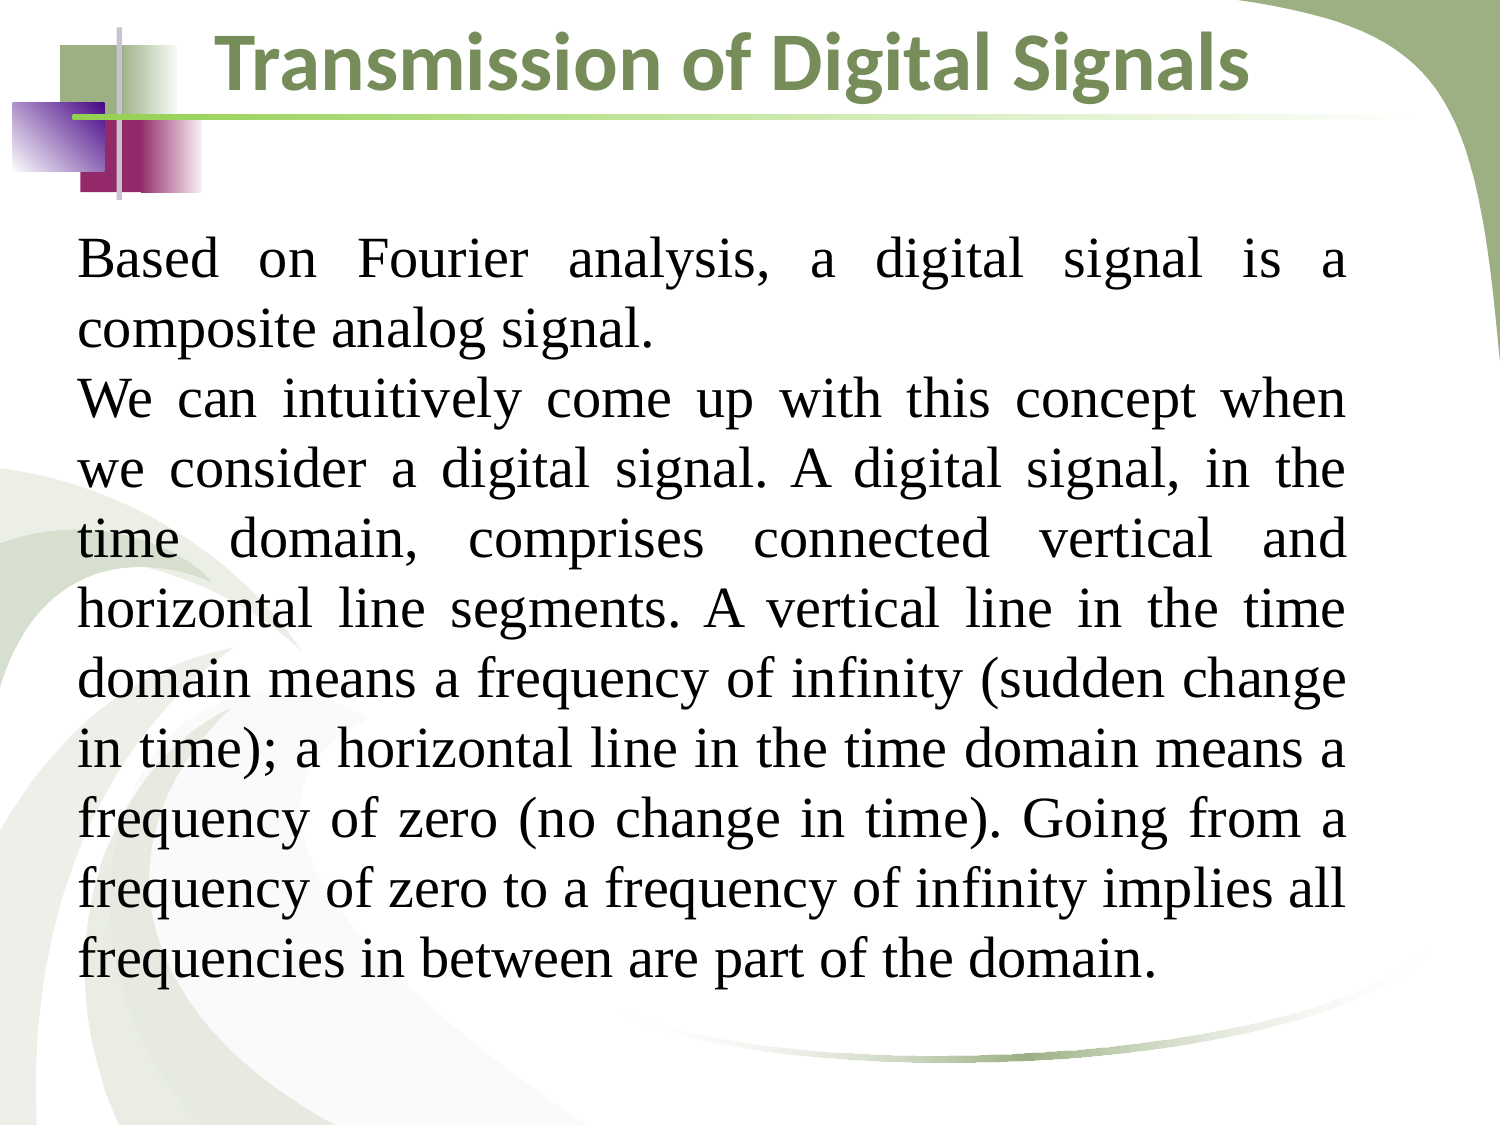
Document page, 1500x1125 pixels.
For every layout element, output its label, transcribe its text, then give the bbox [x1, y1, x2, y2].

text_box [72, 114, 1423, 120]
text_box Transmission of Digital Signals [200, 0, 1280, 114]
text_box [116, 120, 122, 200]
text_box Based on Fourier analysis, a digital signal is a composite analog signal. We can intuitively come up with this concept when we consider a digital signal. A digital signal, in the time domain, comprises connected vertical and horizontal line segments. A vertical line in the time domain means a frequency of infinity (sudden change in time); a horizontal line in the time domain means a frequency of zero (no change in time). Going from a frequency of zero to a frequency of infinity implies all frequencies in between are part of the domain. [62, 212, 1363, 997]
text_box [60, 45, 116, 114]
text_box [80, 120, 116, 193]
text_box [116, 27, 122, 114]
text_box [122, 45, 177, 114]
text_box [12, 102, 105, 172]
text_box [141, 120, 202, 193]
text_box [122, 120, 141, 193]
